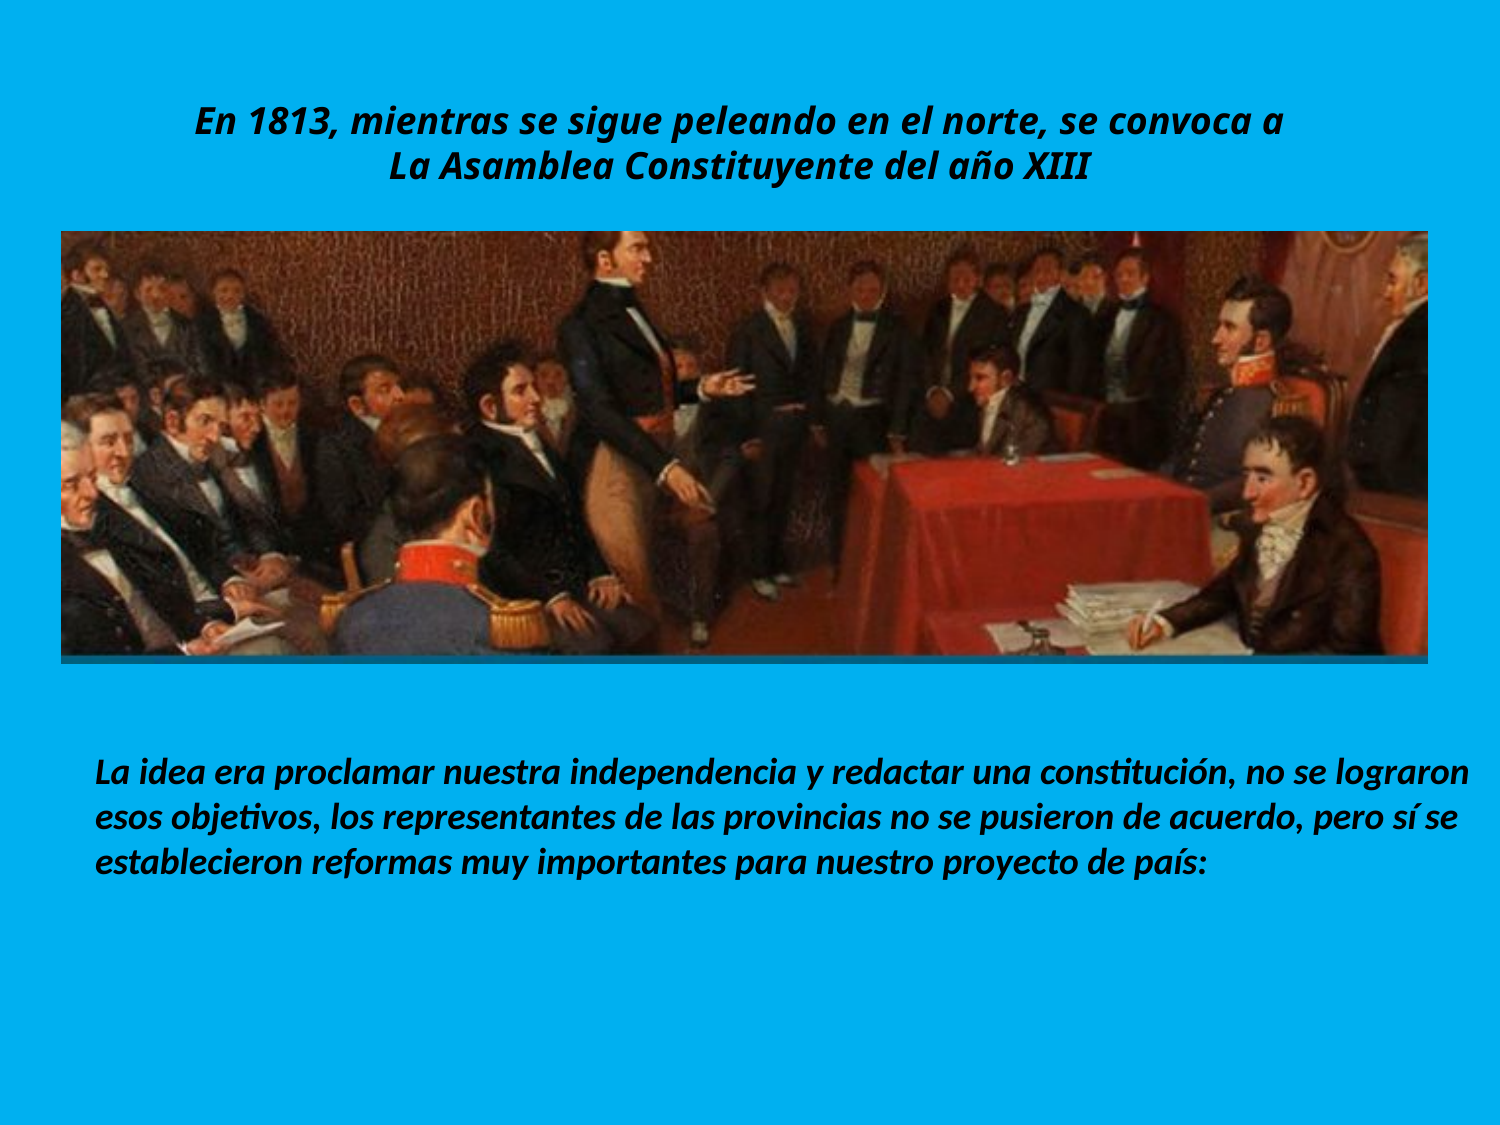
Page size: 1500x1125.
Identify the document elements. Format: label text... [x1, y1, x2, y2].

text_box La idea era proclamar nuestra independencia y redactar una constitución, no se lograron esos objetivos, los representantes de las provincias no se pusieron de acuerdo, pero sí se establecieron reformas muy importantes para nuestro proyecto de país: [80, 739, 1487, 890]
picture [62, 232, 1427, 659]
text_box En 1813, mientras se sigue peleando en el norte, se convoca a La Asamblea Constituyente del año XIII [179, 89, 1310, 195]
